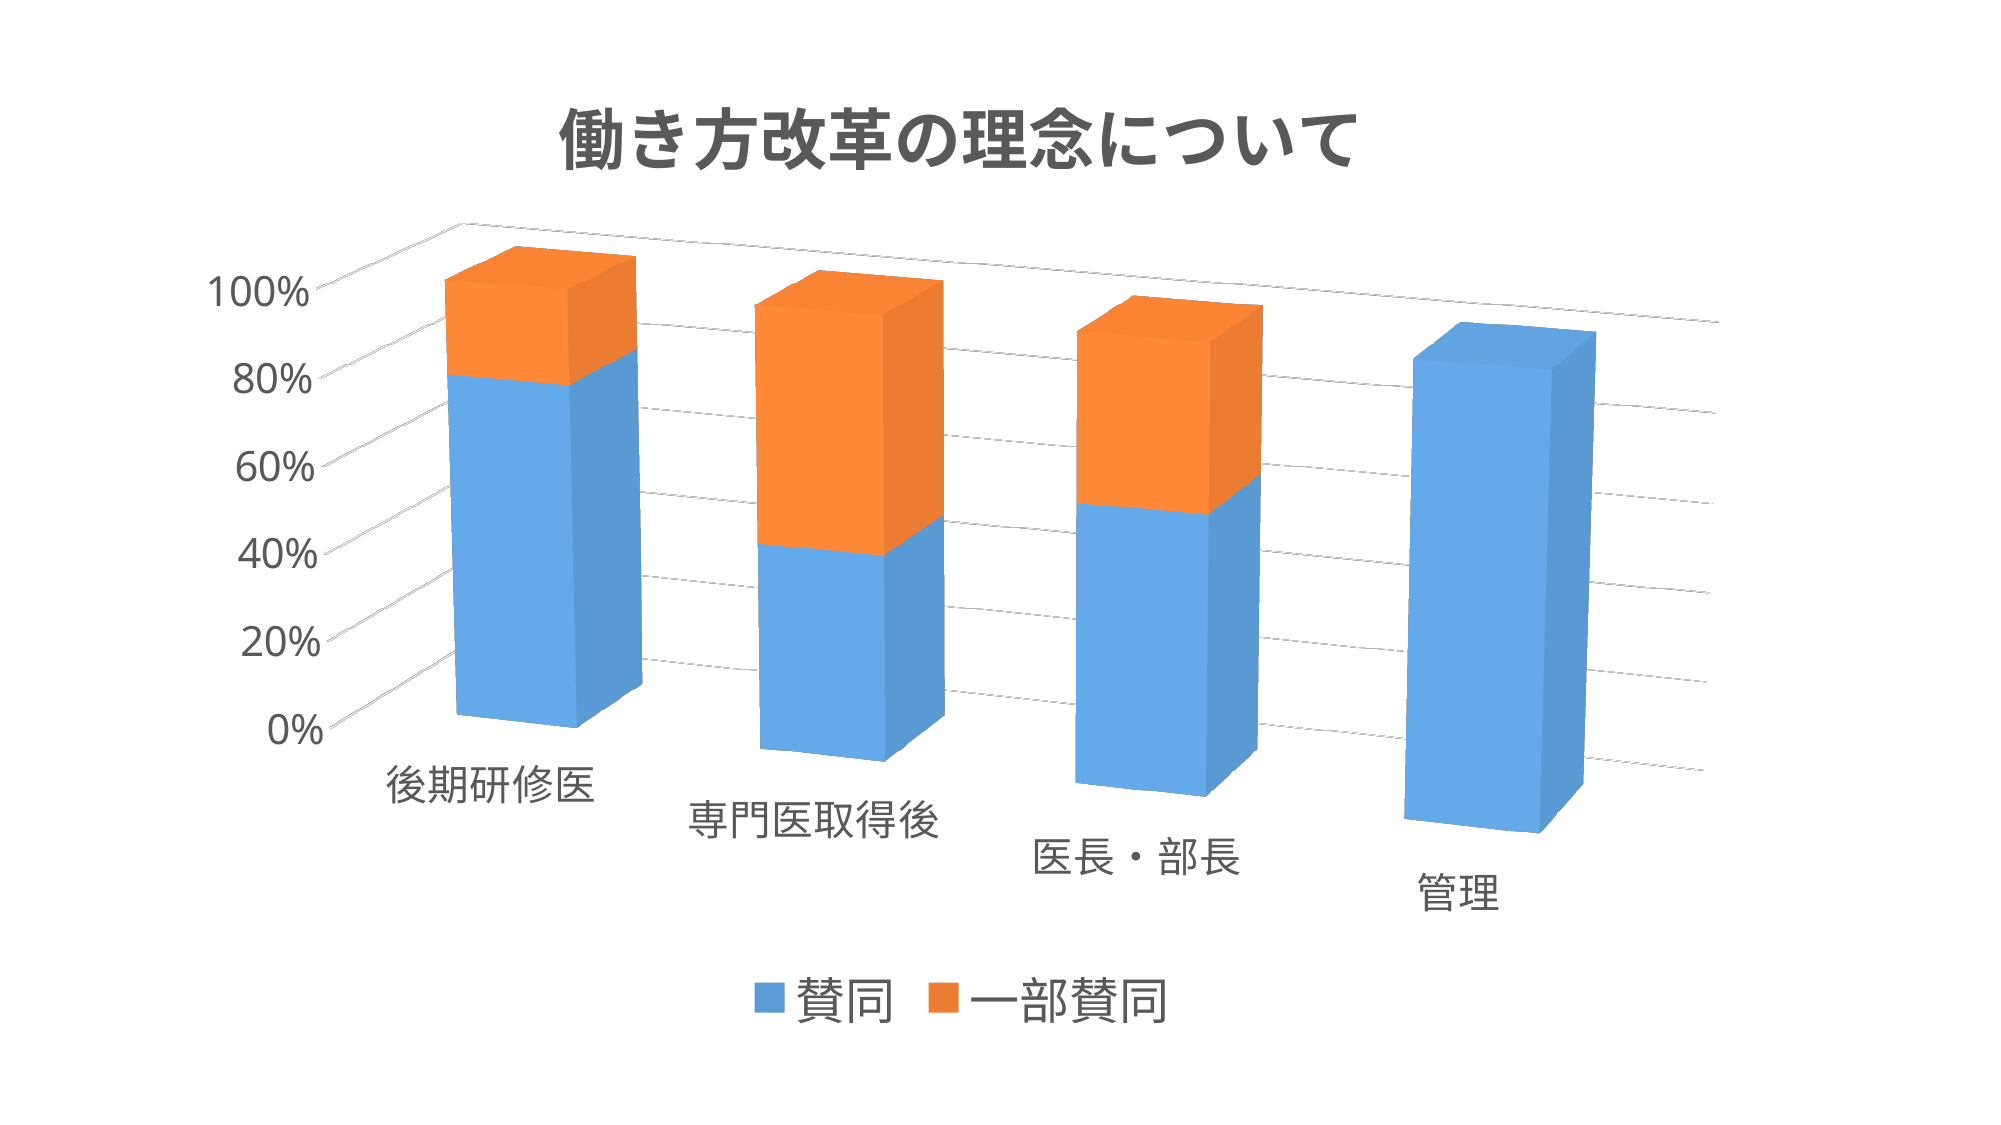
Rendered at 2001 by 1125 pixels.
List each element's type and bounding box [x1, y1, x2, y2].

chart [98, 38, 1826, 1044]
